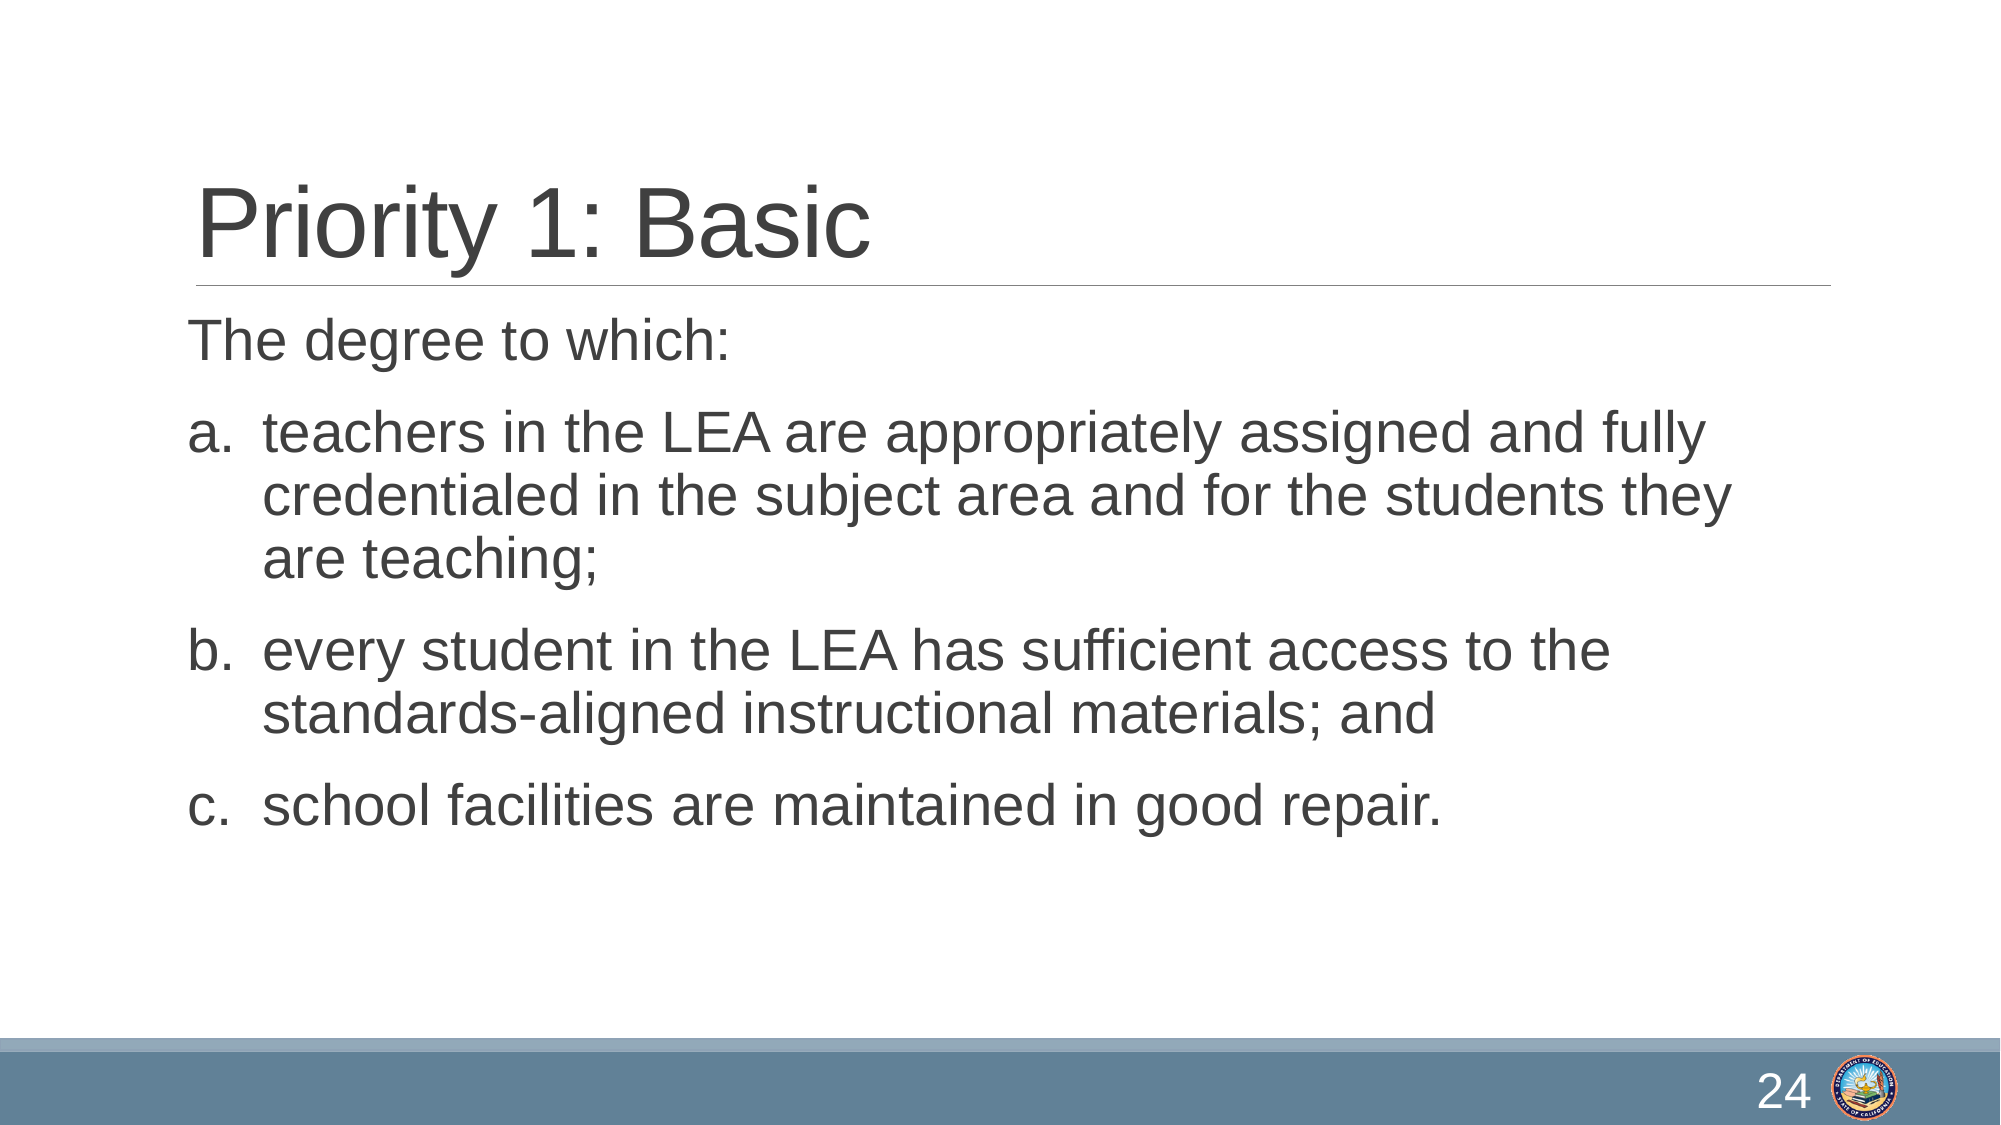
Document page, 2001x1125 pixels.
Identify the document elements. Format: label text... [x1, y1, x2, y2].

picture [1831, 1055, 1899, 1122]
slide_number 24 [1611, 1059, 1827, 1119]
list The degree to which: teachers in the LEA are appropriately assigned and fully credentialed in the subject area and for the students they are teaching; every student in the LEA has sufficient access to the standards-aligned instructional materials; and school facilities are maintained in good repair. [180, 302, 1830, 1018]
title Priority 1: Basic [180, 47, 1830, 285]
